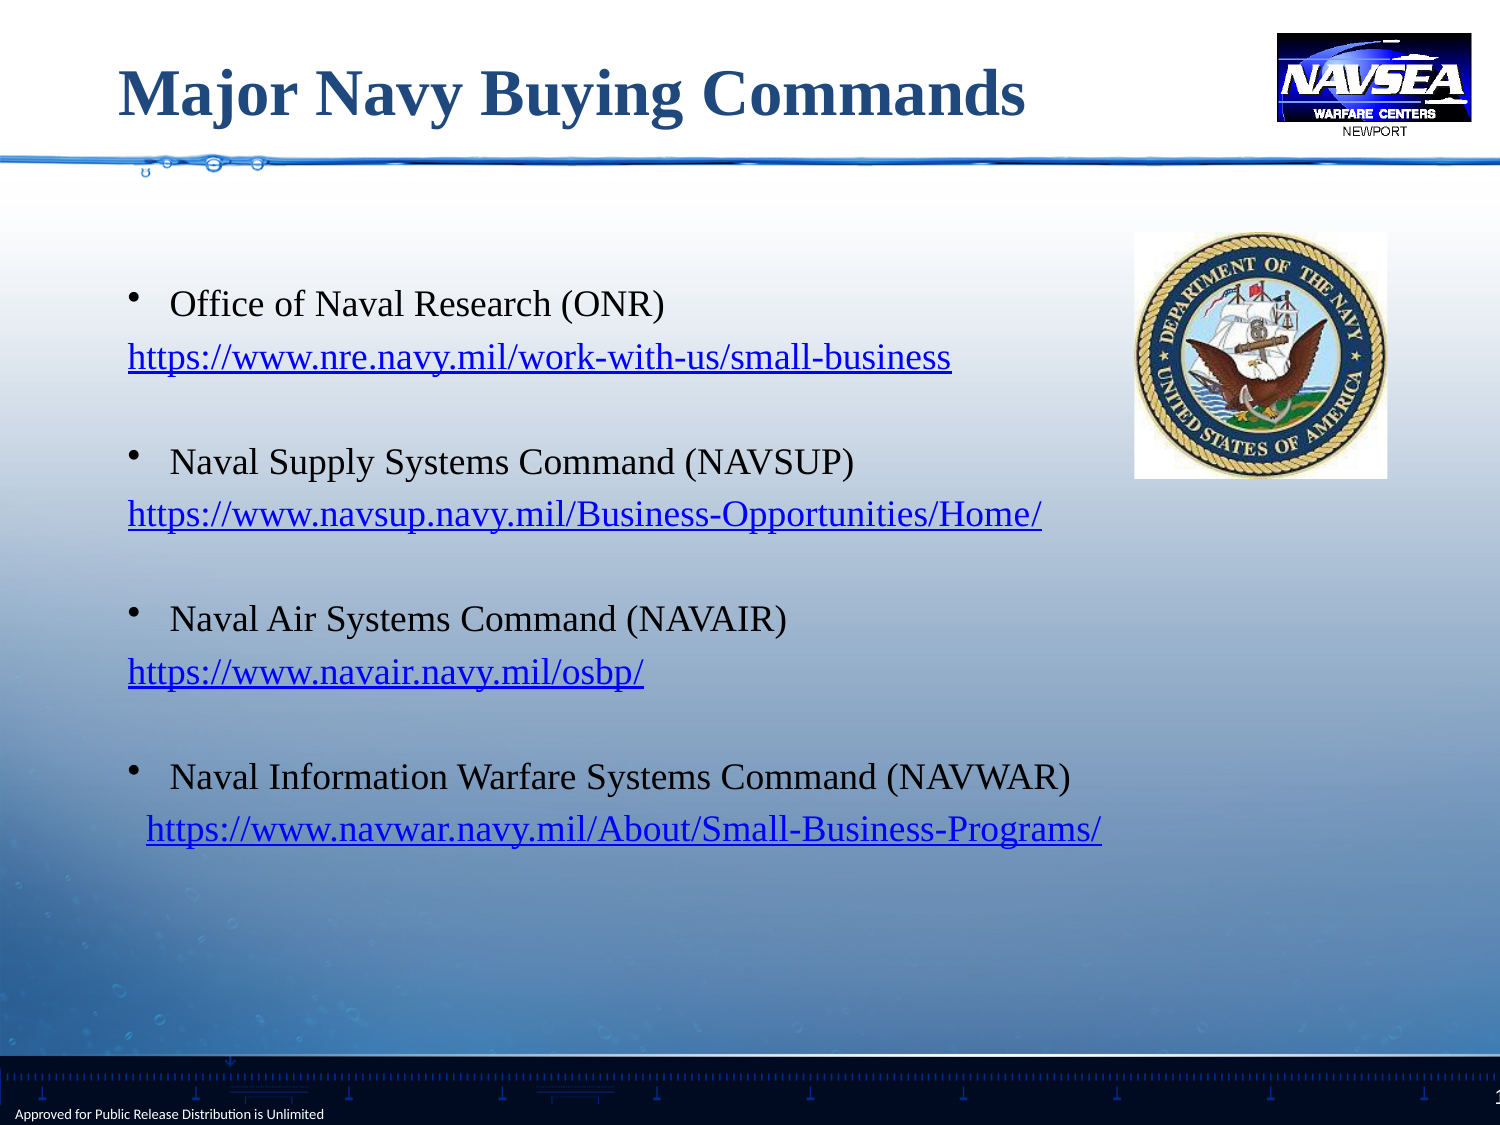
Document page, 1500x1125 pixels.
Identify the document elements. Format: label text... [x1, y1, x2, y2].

picture [0, 0, 1500, 1125]
title Major Navy Buying Commands [103, 32, 1397, 156]
text_box [1134, 232, 1388, 479]
footer Approved for Public Release Distribution is Unlimited [0, 1102, 475, 1125]
list Office of Naval Research (ONR) https://www.nre.navy.mil/work-with-us/small-business Naval Supply Systems Command (NAVSUP) https://www.navsup.navy.mil/Business-Opportunities/Home/ Naval Air Systems Command (NAVAIR) https://www.navair.navy.mil/osbp/ Naval Information Warfare Systems Command (NAVWAR) https://www.navwar.navy.mil/About/Small-Business-Programs/ [112, 219, 1388, 1001]
